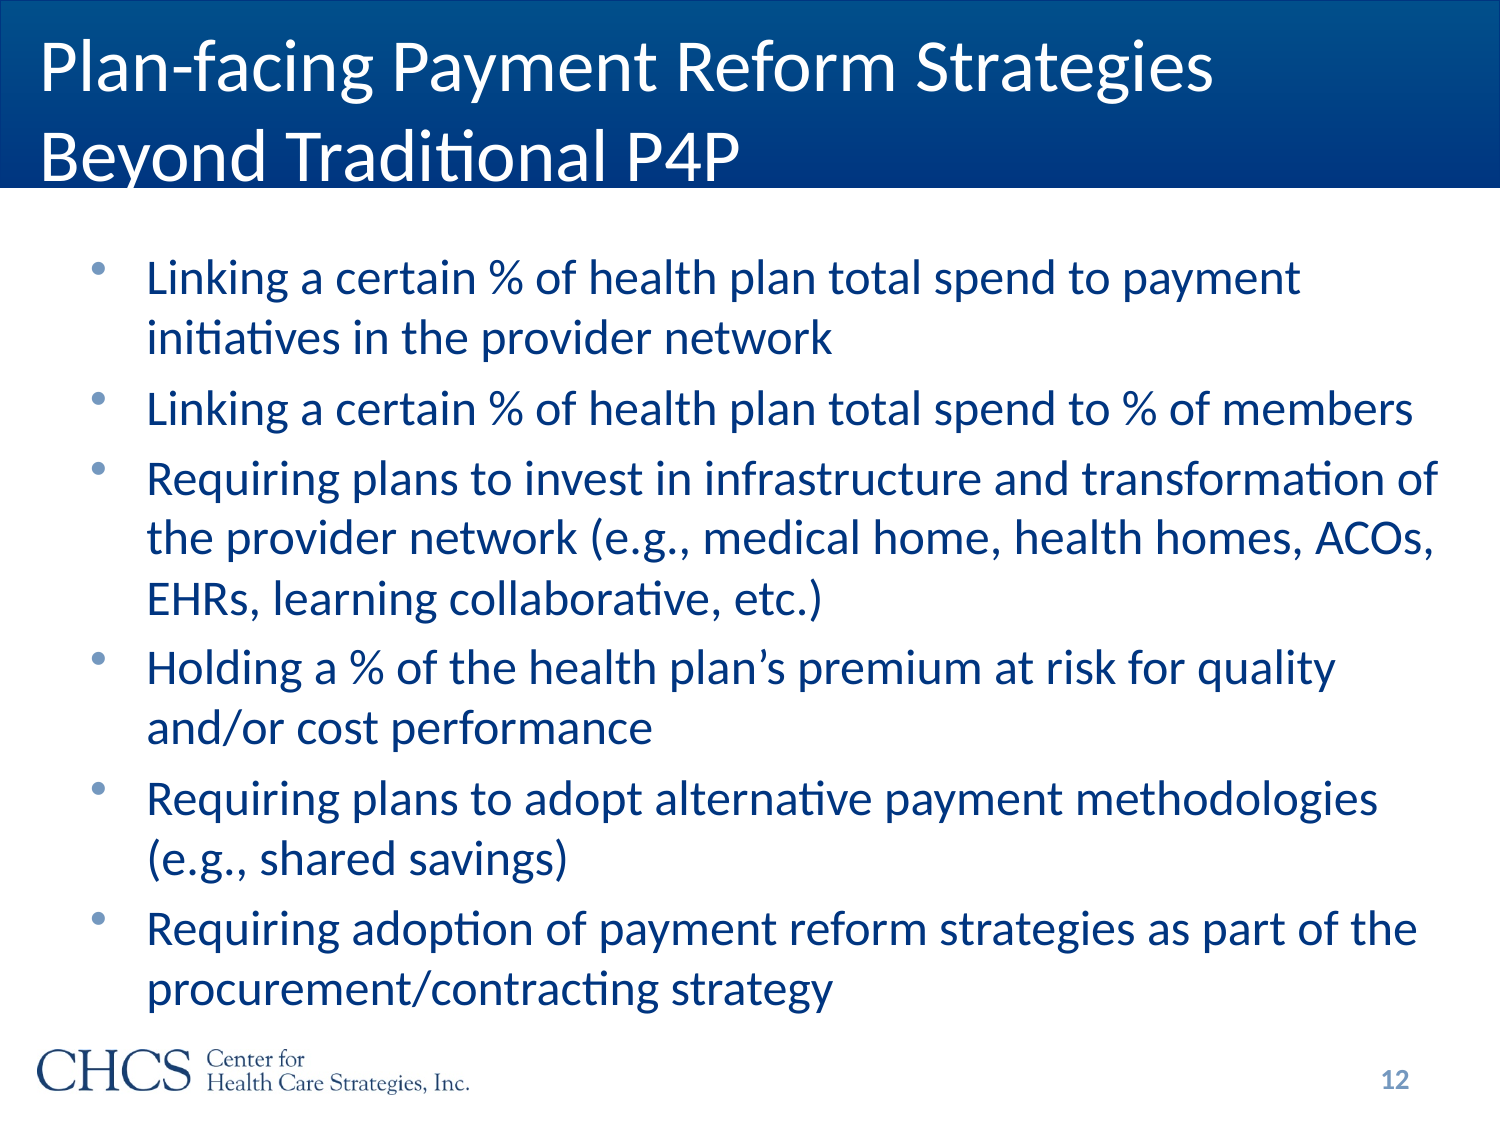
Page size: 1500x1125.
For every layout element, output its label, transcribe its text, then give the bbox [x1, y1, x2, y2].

slide_number 12 [1274, 1024, 1426, 1103]
picture [37, 1049, 469, 1095]
title Plan-facing Payment Reform Strategies Beyond Traditional P4P [24, 37, 1476, 176]
list Linking a certain % of health plan total spend to payment initiatives in the provider network Linking a certain % of health plan total spend to % of members Requiring plans to invest in infrastructure and transformation of the provider network (e.g., medical home, health homes, ACOs, EHRs, learning collaborative, etc.) Holding a % of the health plan’s premium at risk for quality and/or cost performance Requiring plans to adopt alternative payment methodologies (e.g., shared savings) Requiring adoption of payment reform strategies as part of the procurement/contracting strategy [74, 237, 1463, 1006]
